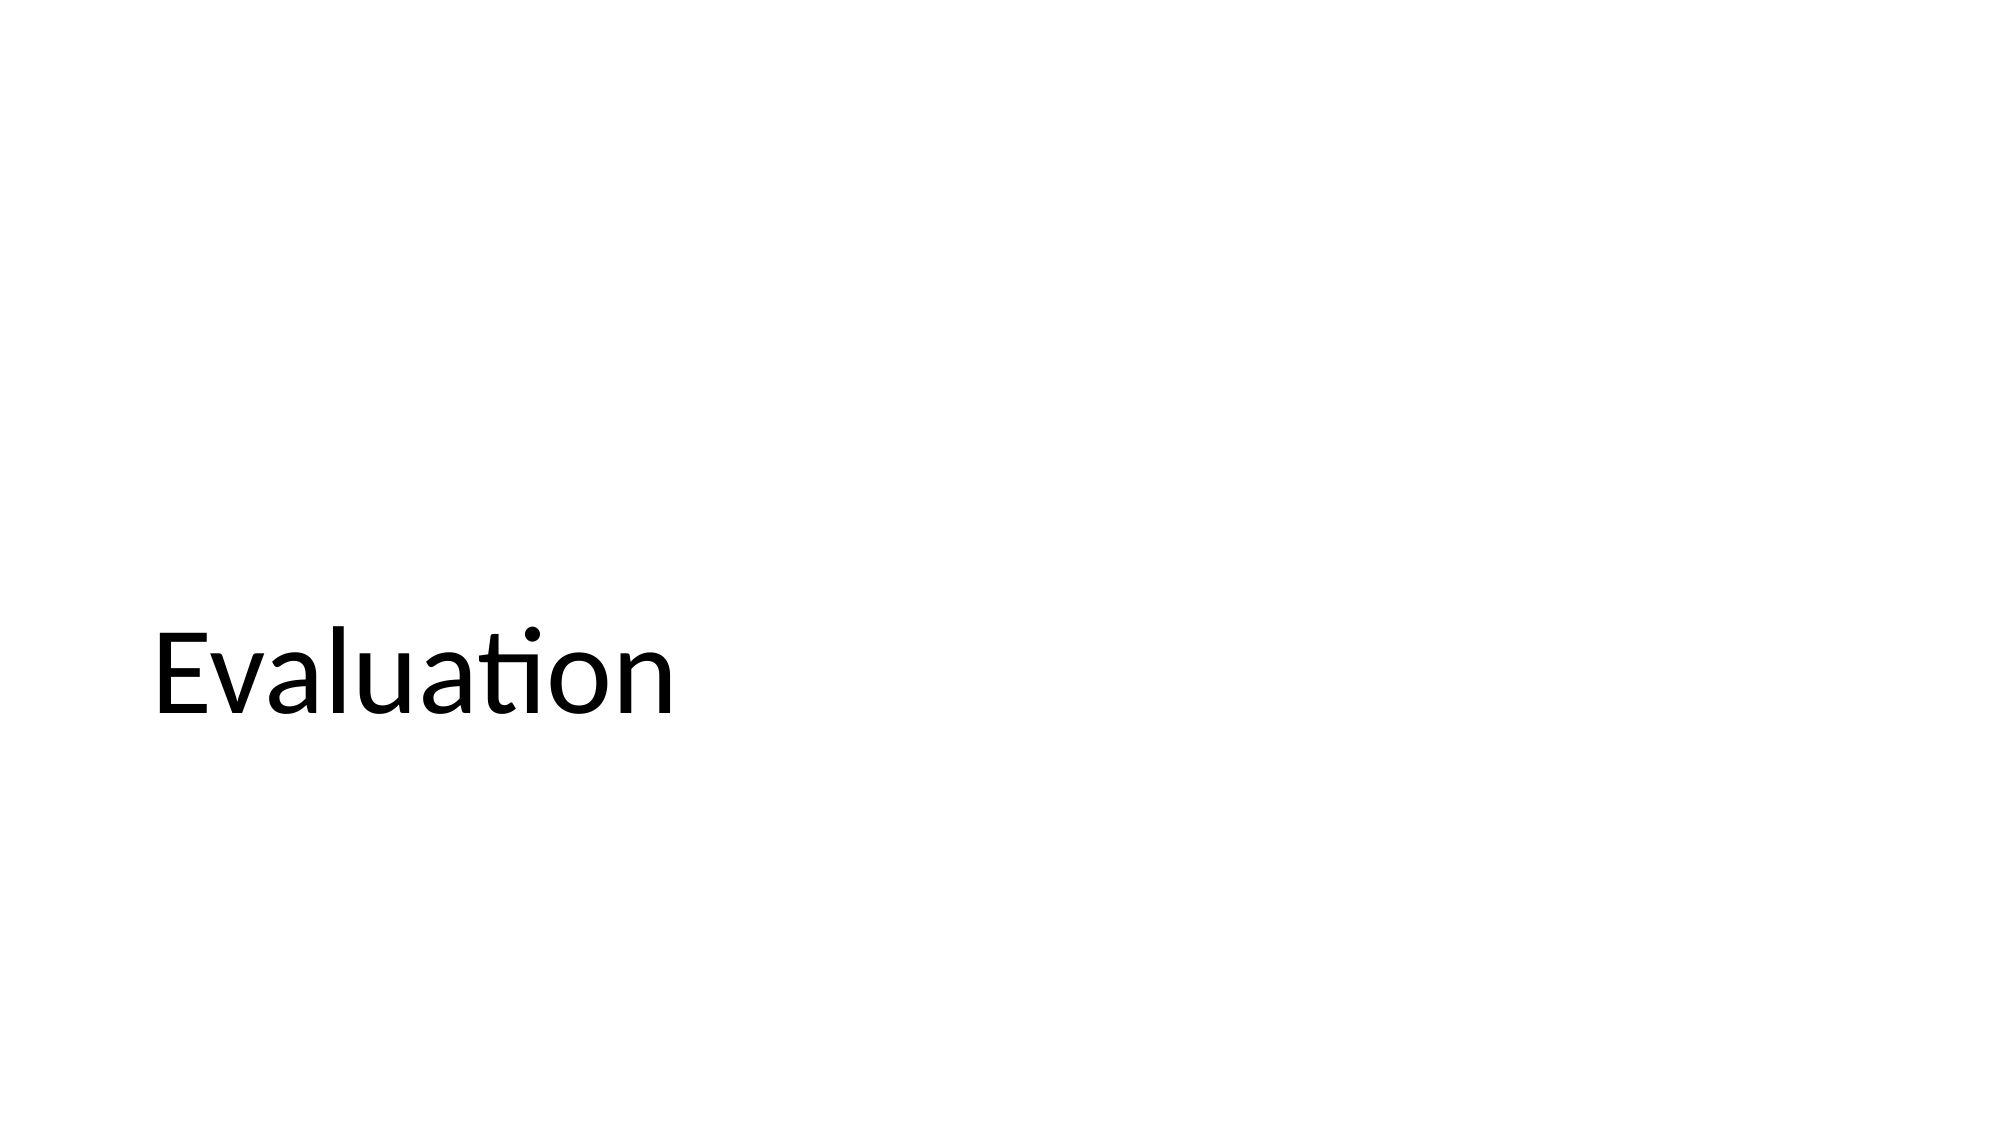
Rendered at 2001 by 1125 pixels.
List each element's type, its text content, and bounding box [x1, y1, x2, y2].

title Evaluation [136, 280, 1862, 749]
